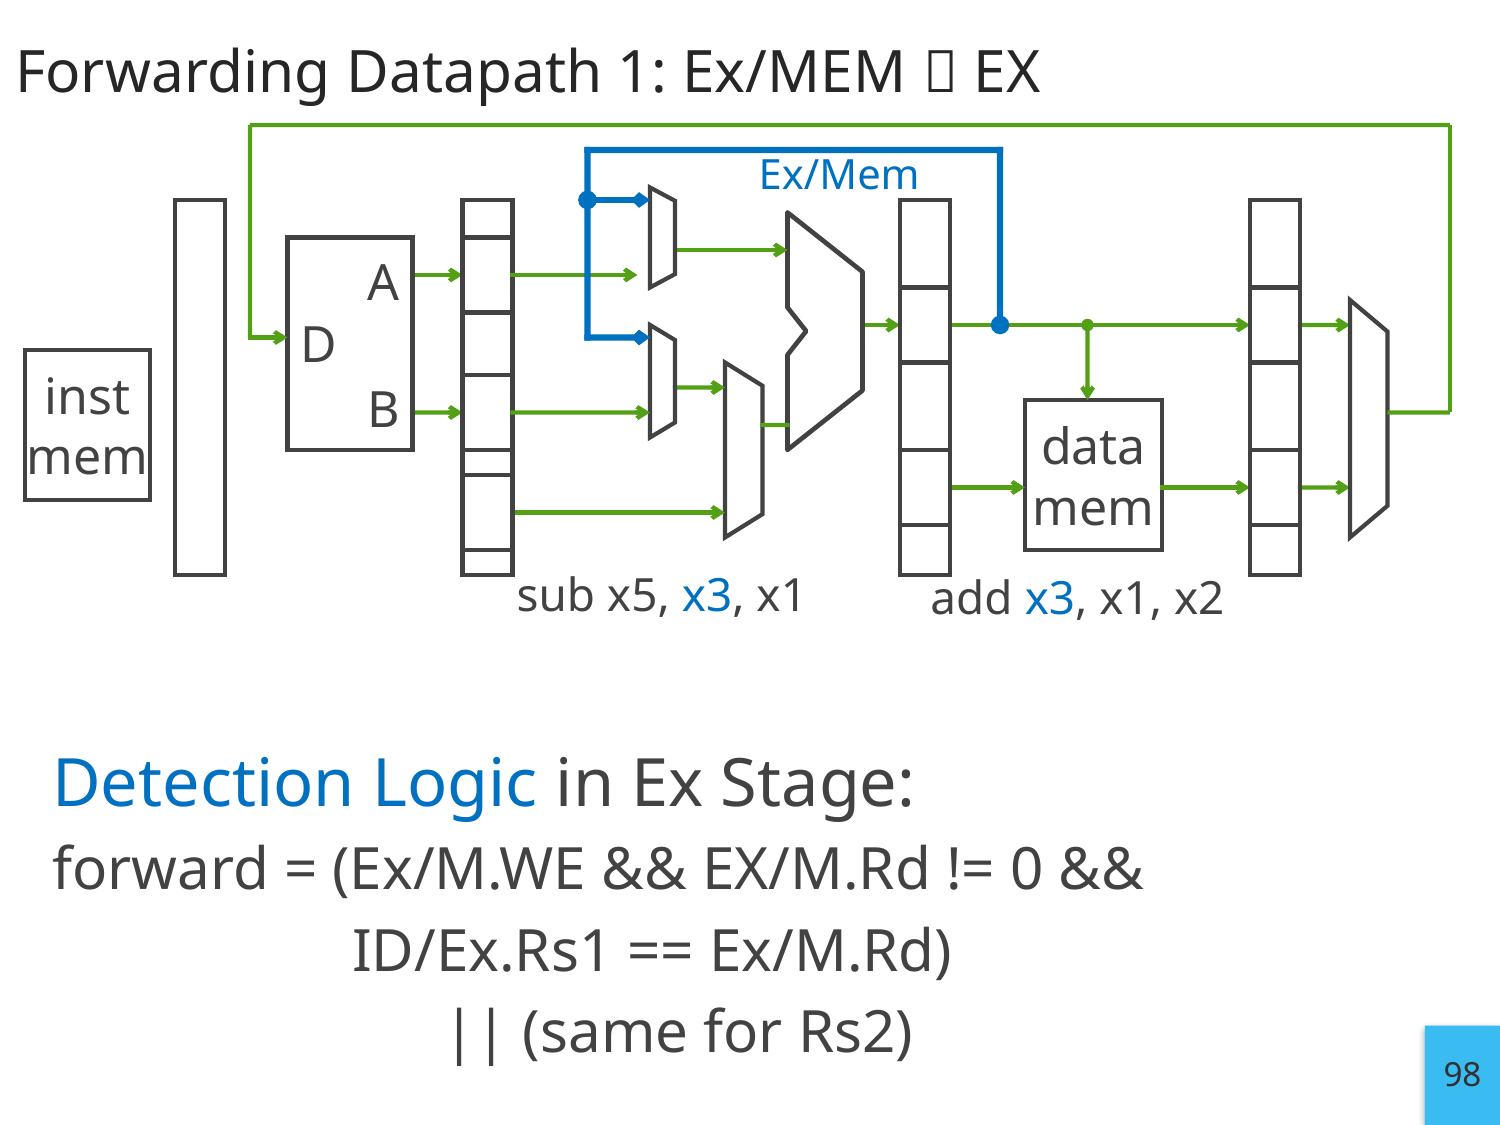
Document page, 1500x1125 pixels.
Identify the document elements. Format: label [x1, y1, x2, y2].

text_box [174, 200, 225, 576]
text_box [24, 349, 150, 500]
text_box [37, 732, 1488, 1113]
slide_number [1425, 1025, 1500, 1125]
text_box [249, 124, 1450, 631]
title [0, 24, 1500, 113]
